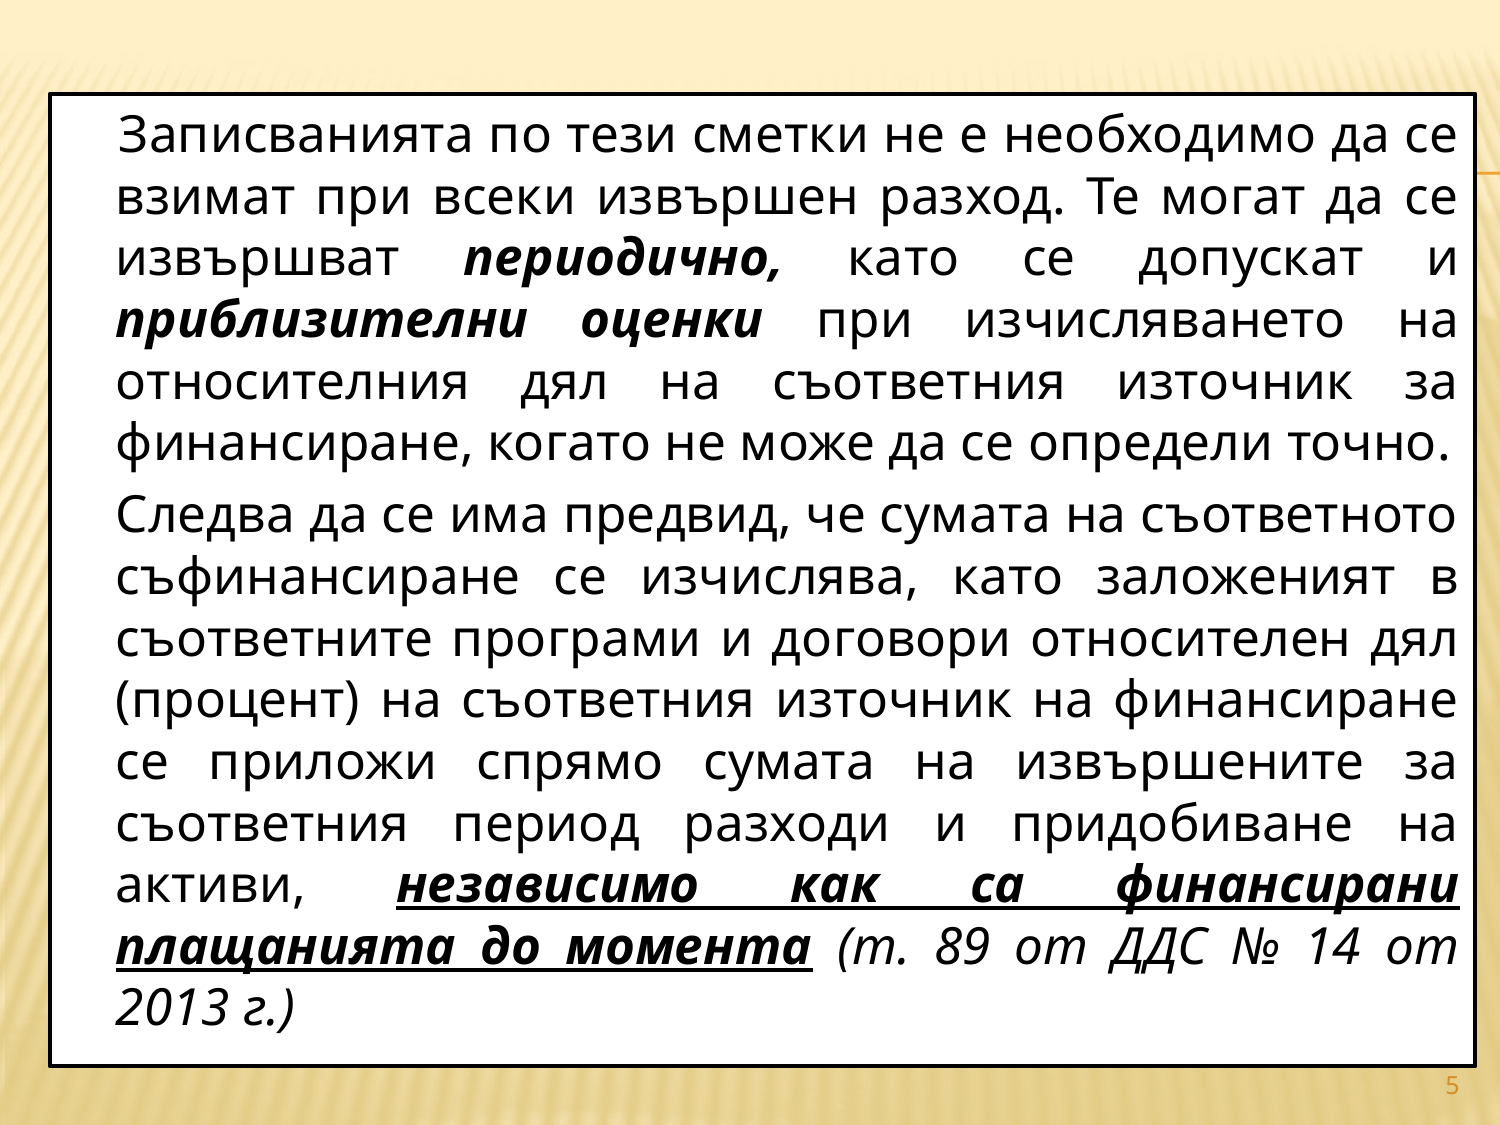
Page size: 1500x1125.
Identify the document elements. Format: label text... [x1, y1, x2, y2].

list Записванията по тези сметки не е необходимо да се взимат при всеки извършен разход. Те могат да се извършват периодично, като се допускат и приблизителни оценки при изчисляването на относителния дял на съответния източник за финансиране, когато не може да се определи точно. Следва да се има предвид, че сумата на съответното съфинансиране се изчислява, като заложеният в съответните програми и договори относителен дял (процент) на съответния източник на финансиране се приложи спрямо сумата на извършените за съответния период разходи и придобиване на активи, независимо как са финансирани плащанията до момента (т. 89 от ДДС № 14 от 2013 г.) [48, 92, 1477, 1068]
slide_number 5 [1350, 1061, 1475, 1103]
